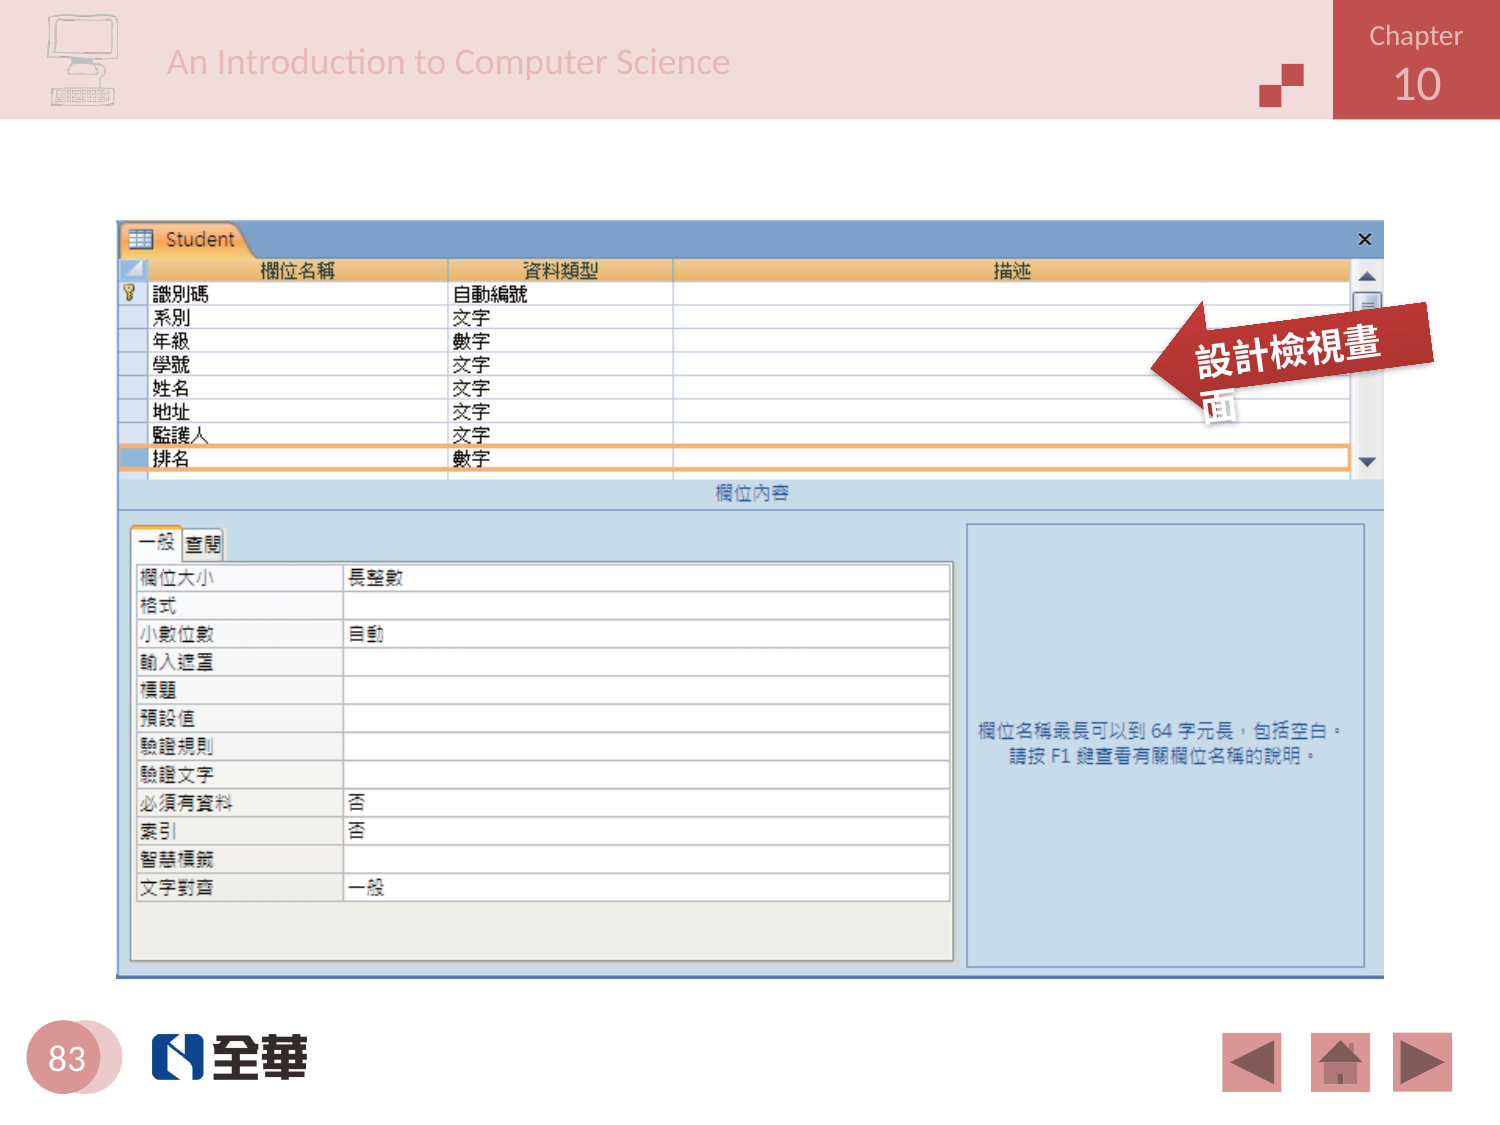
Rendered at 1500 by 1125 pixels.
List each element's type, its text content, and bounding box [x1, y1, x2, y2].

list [116, 220, 1384, 979]
text_box 設計檢視畫面 [1389, 302, 1434, 368]
picture [47, 14, 118, 106]
picture [152, 1034, 307, 1080]
